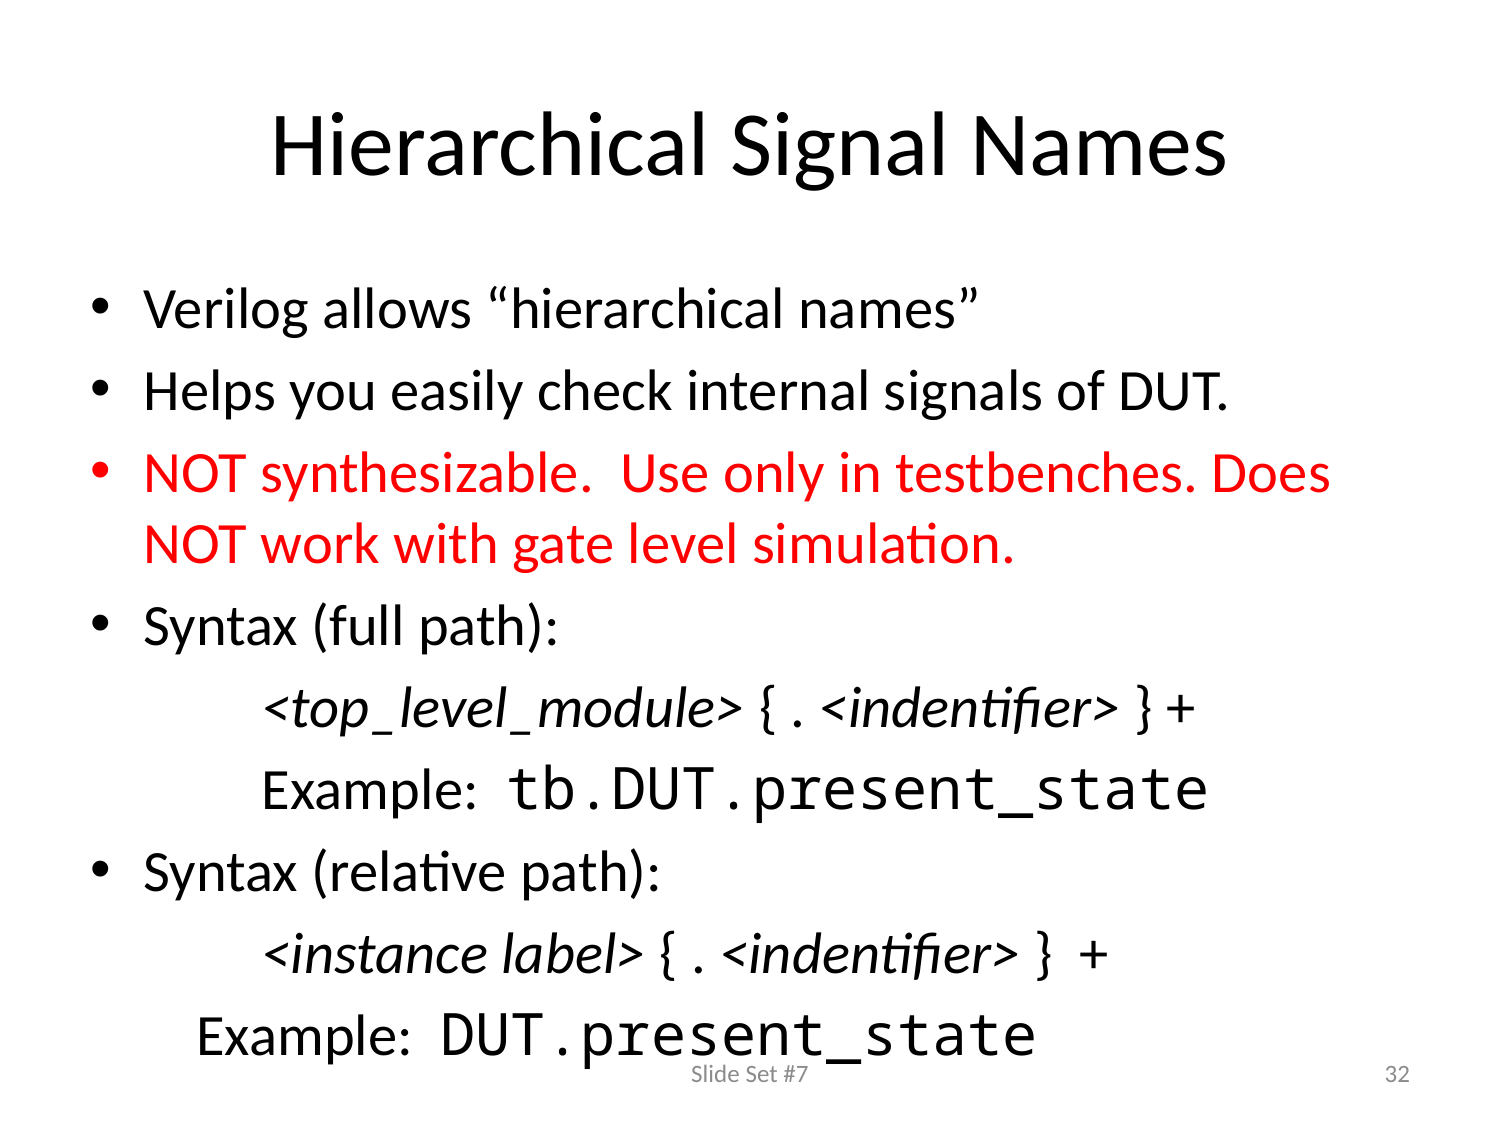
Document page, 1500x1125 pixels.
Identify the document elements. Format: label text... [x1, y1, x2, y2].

footer Slide Set #7 [512, 1042, 988, 1103]
list Verilog allows “hierarchical names” Helps you easily check internal signals of DUT. NOT synthesizable. Use only in testbenches. Does NOT work with gate level simulation. Syntax (full path): <top_level_module> { . <indentifier> } + Example: tb.DUT.present_state Syntax (relative path): <instance label> { . <indentifier> } + Example: DUT.present_state [75, 262, 1425, 1075]
slide_number 32 [1074, 1042, 1425, 1103]
title Hierarchical Signal Names [75, 45, 1425, 233]
